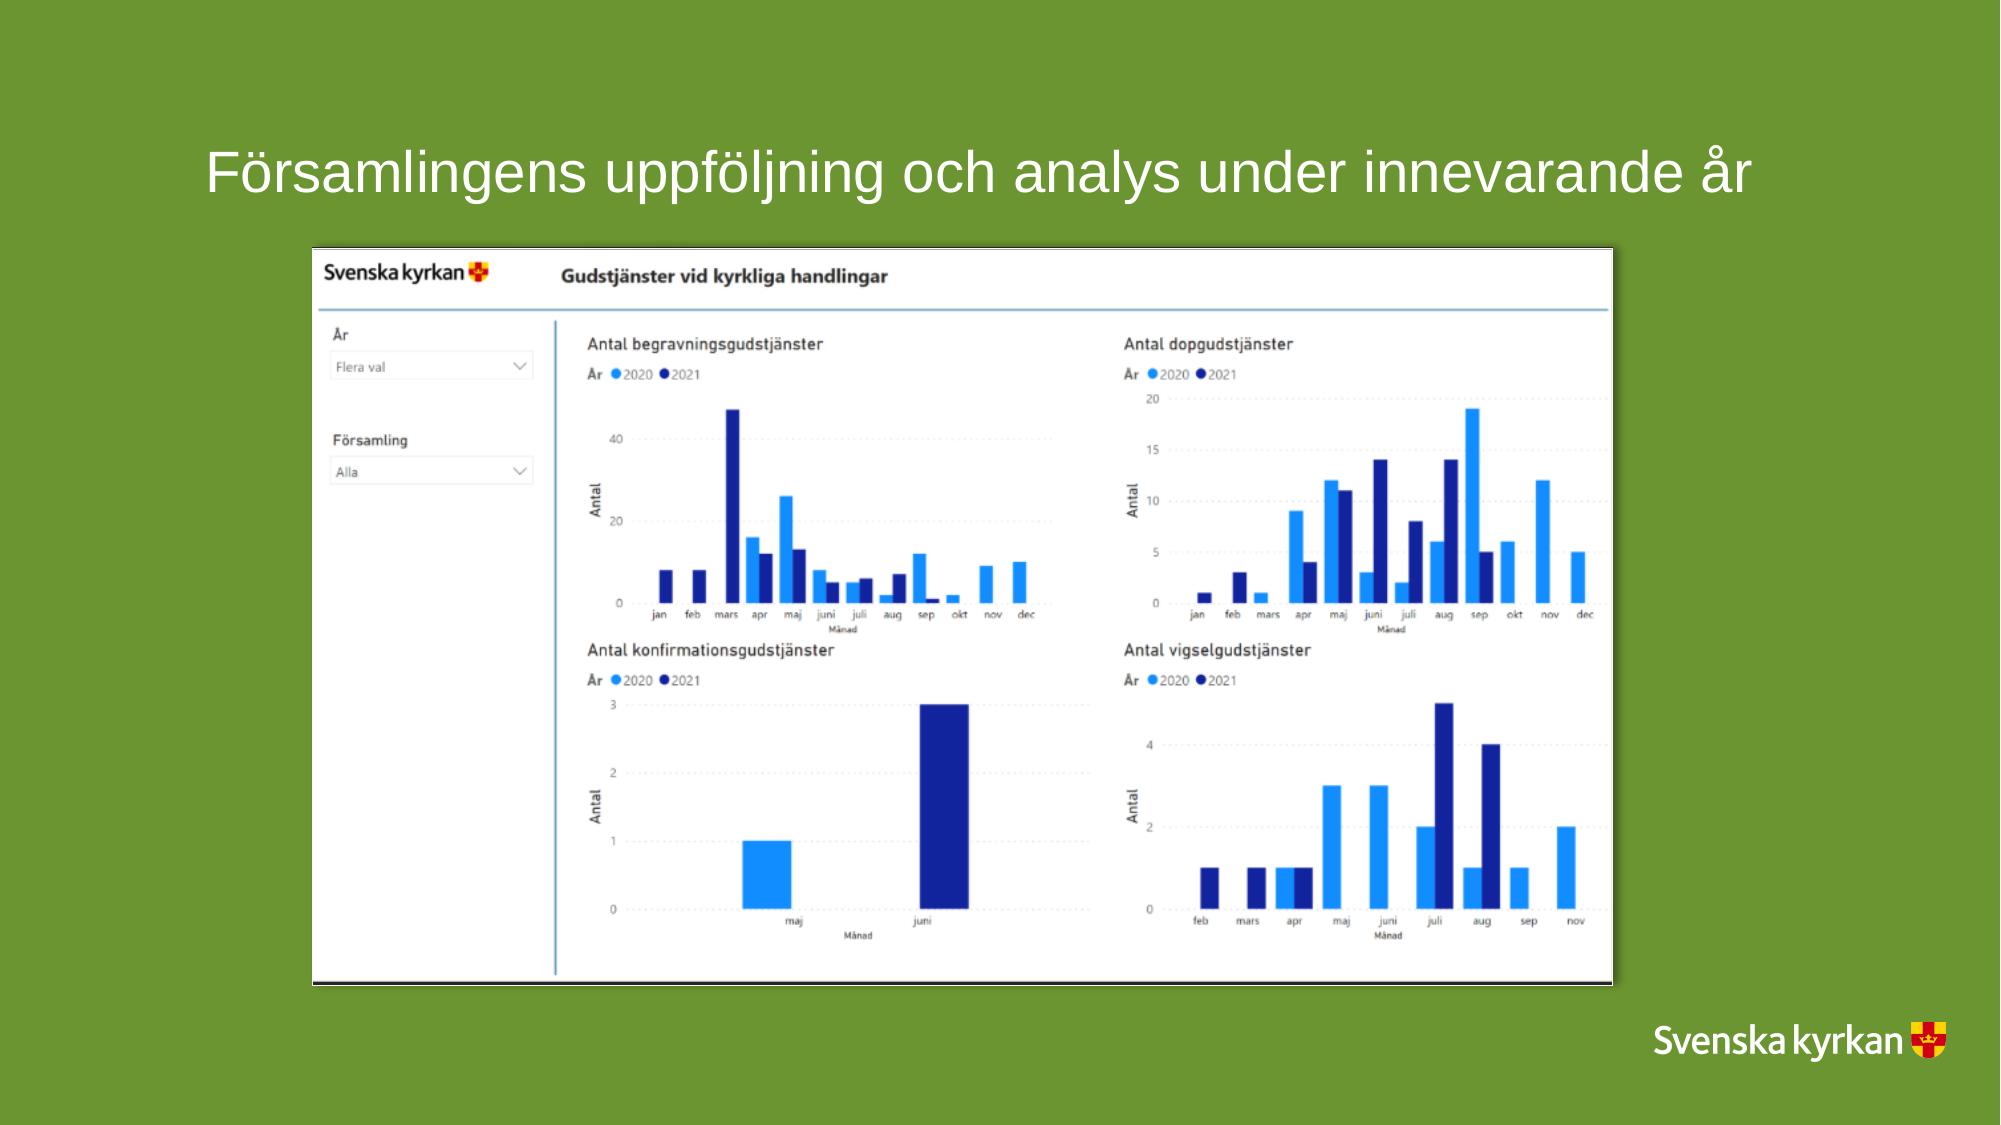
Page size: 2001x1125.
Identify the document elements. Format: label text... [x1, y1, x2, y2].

title Församlingens uppföljning och analys under innevarande år [190, 104, 1863, 235]
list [312, 247, 1613, 986]
picture [1654, 1022, 1946, 1062]
